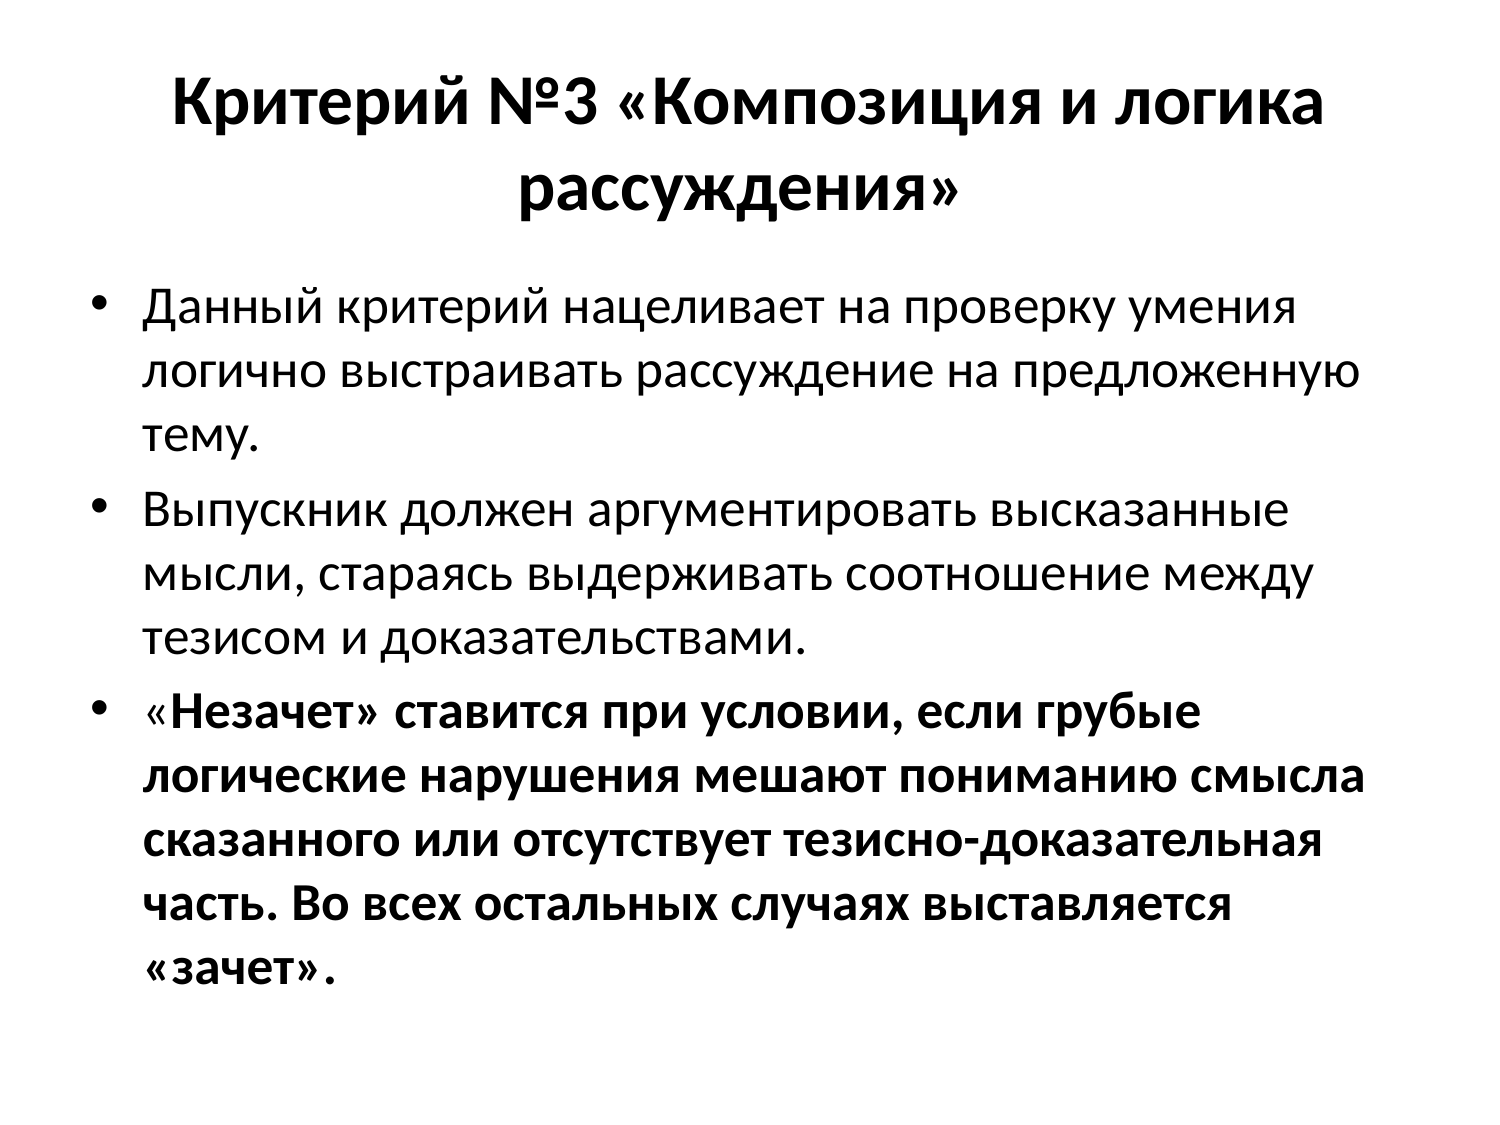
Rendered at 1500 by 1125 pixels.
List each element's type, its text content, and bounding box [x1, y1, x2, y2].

title Критерий №3 «Композиция и логика рассуждения» [75, 45, 1425, 233]
list Данный критерий нацеливает на проверку умения логично выстраивать рассуждение на предложенную тему. Выпускник должен аргументировать высказанные мысли, стараясь выдерживать соотношение между тезисом и доказательствами. «Незачет» ставится при условии, если грубые логические нарушения мешают пониманию смысла сказанного или отсутствует тезисно-доказательная часть. Во всех остальных случаях выставляется «зачет». [75, 262, 1425, 1005]
